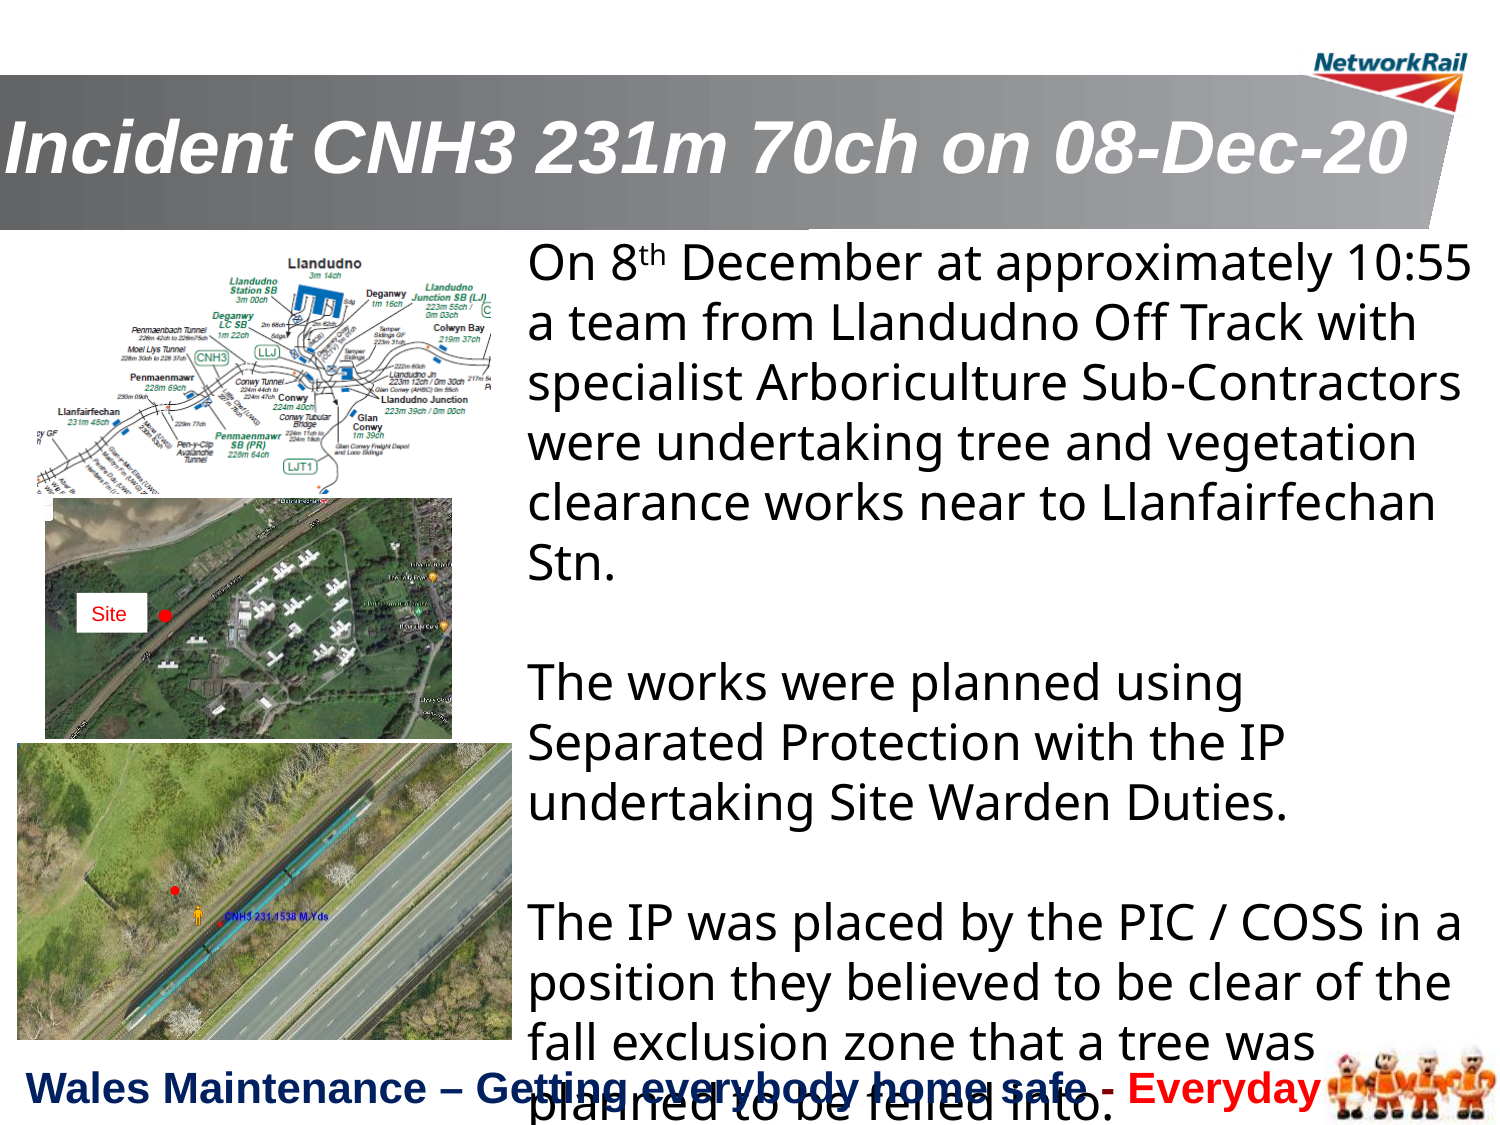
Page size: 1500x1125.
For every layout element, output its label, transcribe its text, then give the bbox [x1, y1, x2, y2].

picture [37, 232, 492, 494]
picture [1297, 50, 1470, 120]
text_box On 8th December at approximately 10:55 a team from Llandudno Off Track with specialist Arboriculture Sub-Contractors were undertaking tree and vegetation clearance works near to Llanfairfechan Stn. The works were planned using Separated Protection with the IP undertaking Site Warden Duties. The IP was placed by the PIC / COSS in a position they believed to be clear of the fall exclusion zone that a tree was planned to be felled into. [512, 223, 1500, 1052]
picture [1324, 1025, 1500, 1125]
picture [44, 498, 453, 739]
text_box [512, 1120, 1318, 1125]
title Incident CNH3 231m 70ch on 08-Dec-20 [4, 99, 1418, 200]
text_box Wales Maintenance – Getting everybody home safe - Everyday [10, 1052, 1318, 1120]
picture [16, 743, 512, 1040]
